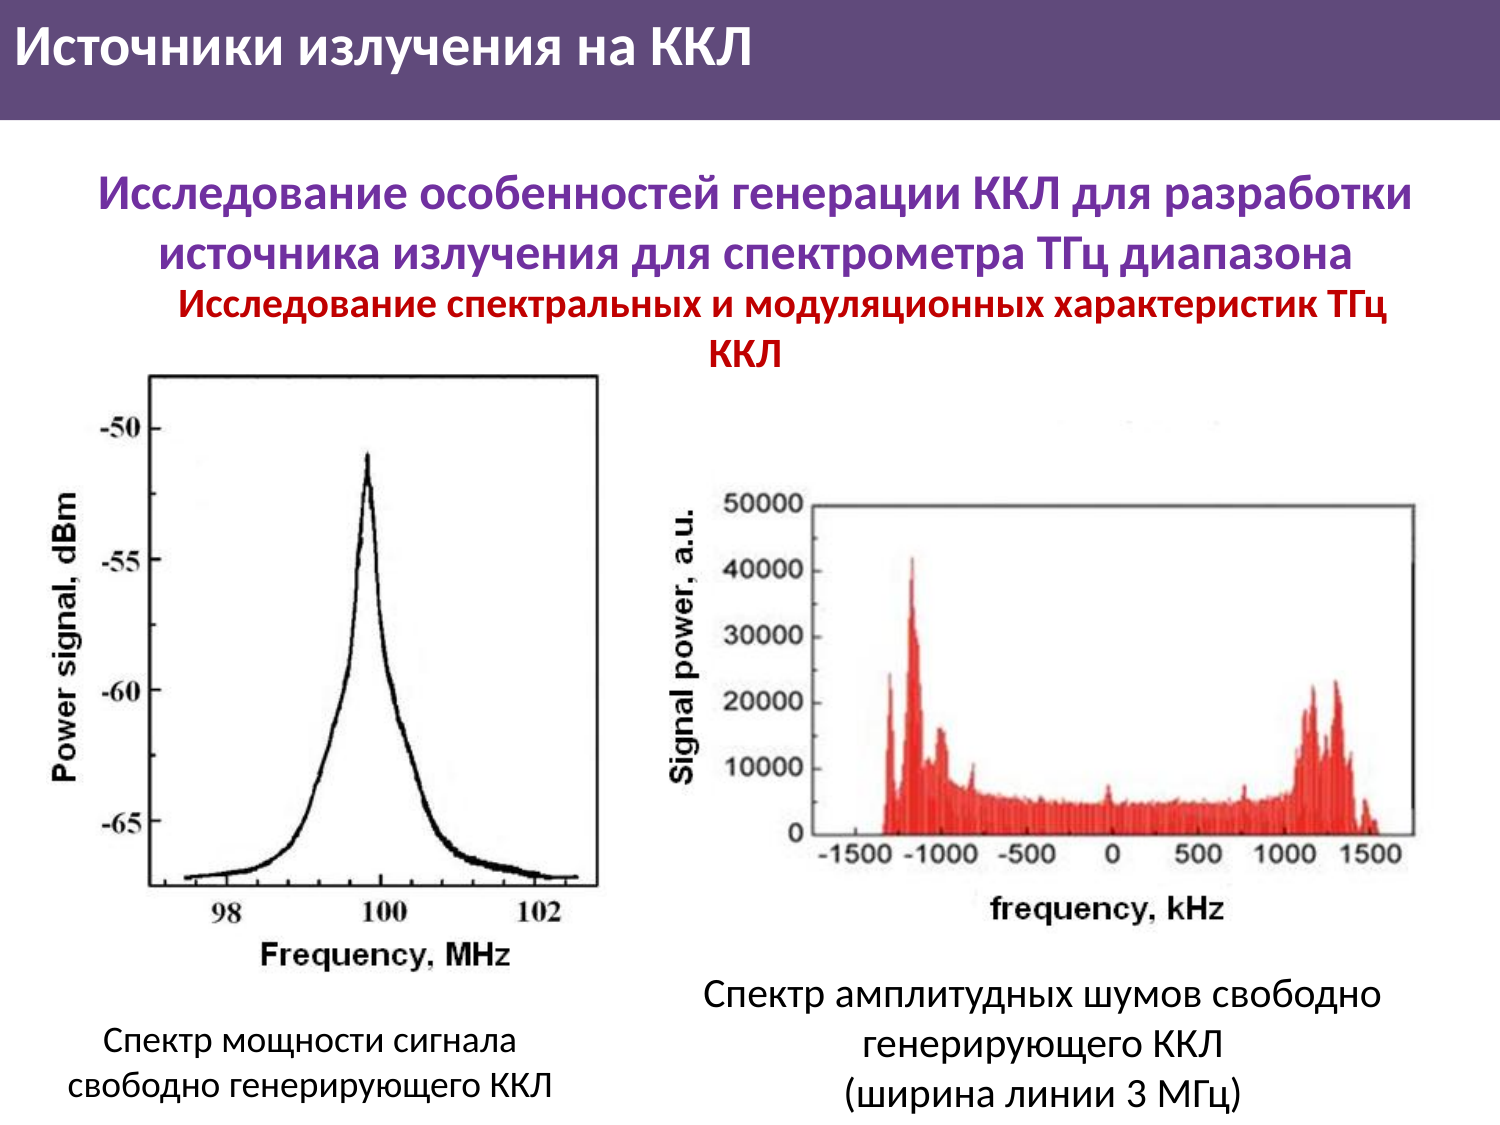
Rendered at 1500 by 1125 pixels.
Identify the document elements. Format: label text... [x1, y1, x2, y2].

picture [632, 420, 1474, 940]
text_box Исследование спектральных и модуляционных характеристик ТГц ККЛ [84, 293, 1407, 358]
text_box Спектр амплитудных шумов свободно генерирующего ККЛ (ширина линии 3 МГц) [667, 958, 1418, 1124]
text_box Исследование особенностей генерации ККЛ для разработки источника излучения для спектрометра ТГц диапазона [70, 152, 1442, 288]
text_box Спектр мощности сигнала свободно генерирующего ККЛ [11, 1007, 610, 1113]
text_box Источники излучения на ККЛ [0, 0, 1500, 121]
picture [46, 373, 607, 984]
